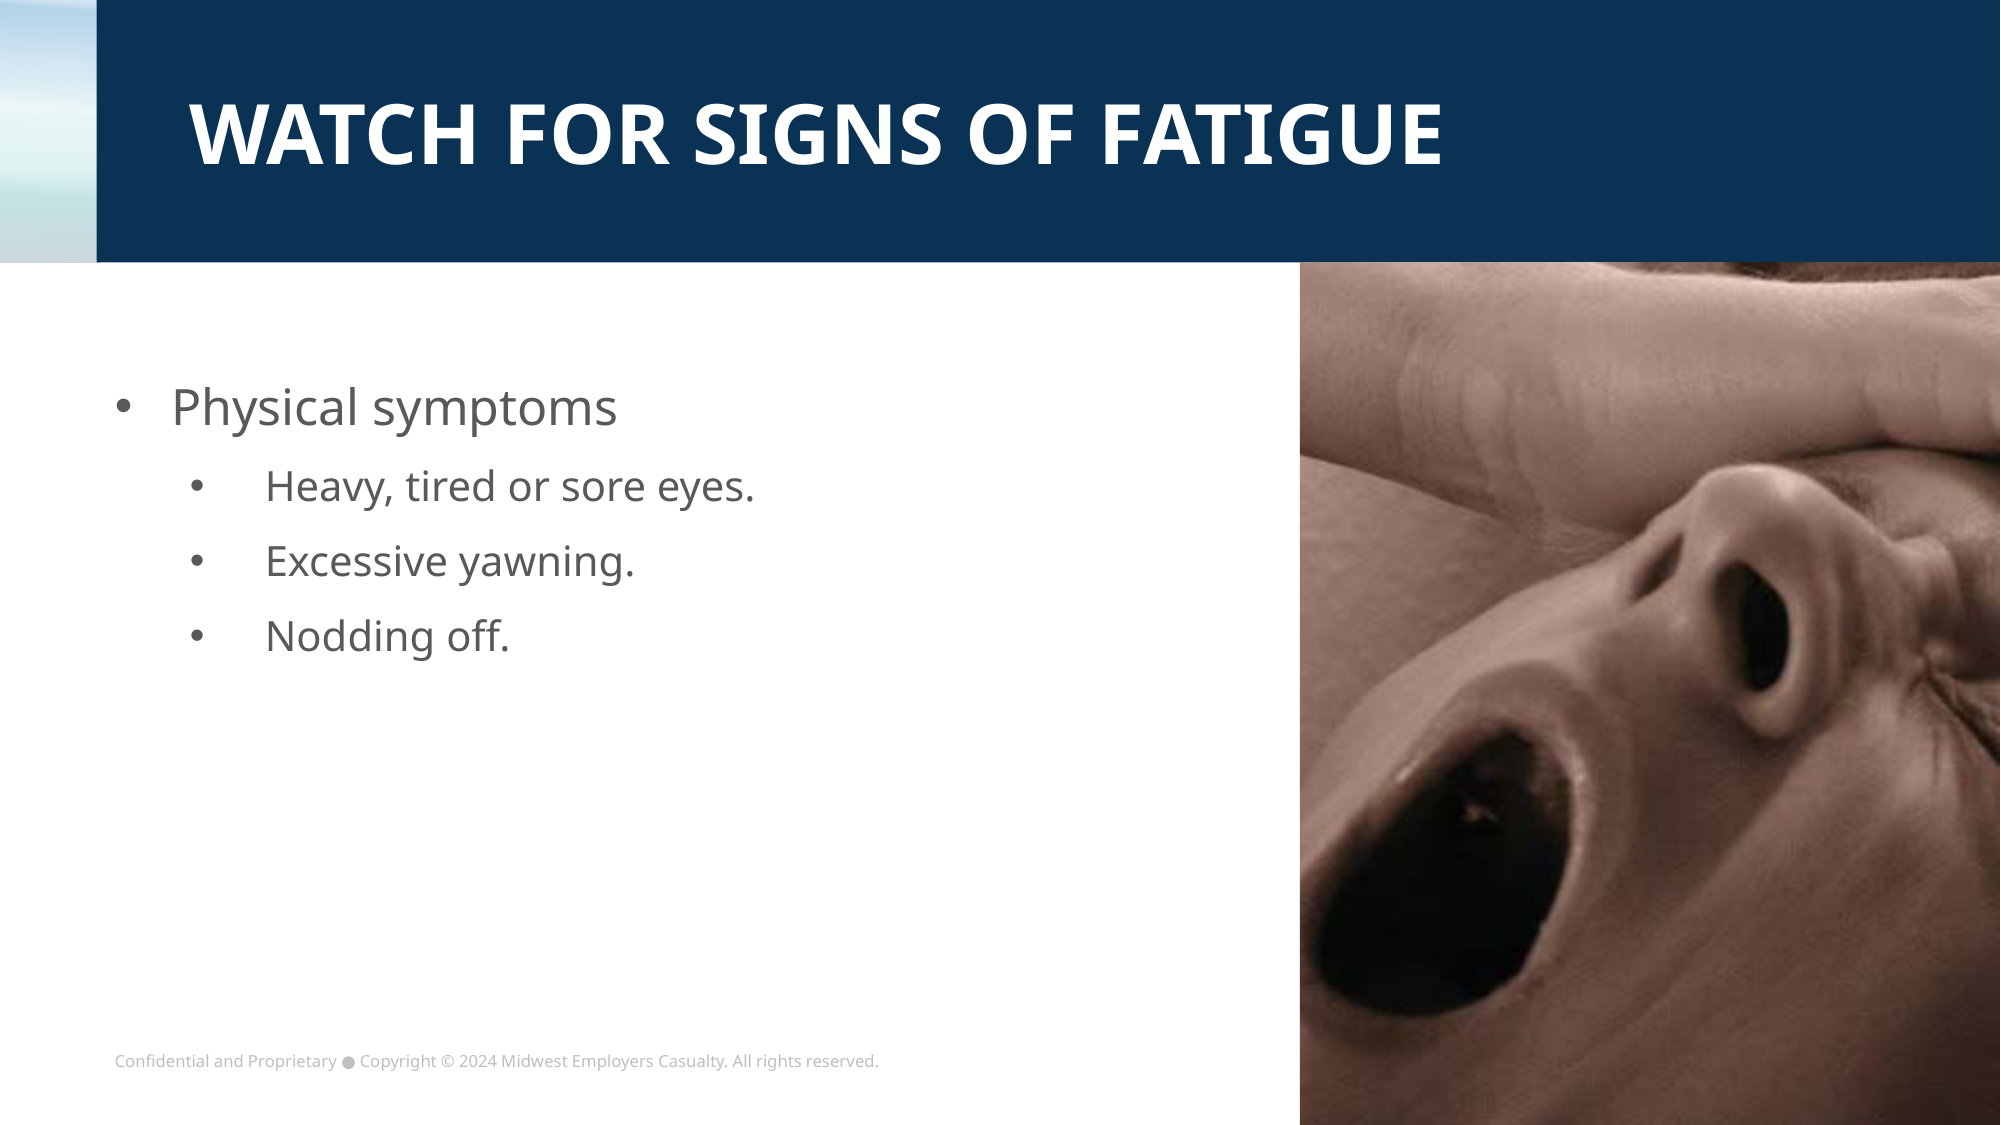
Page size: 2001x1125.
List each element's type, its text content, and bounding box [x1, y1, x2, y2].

title WATCH FOR SIGNS OF FATIGUE [174, 0, 1900, 263]
picture [1299, 262, 2000, 1125]
subtitle Physical symptoms Heavy, tired or sore eyes. Excessive yawning. Nodding off. [99, 337, 1294, 925]
